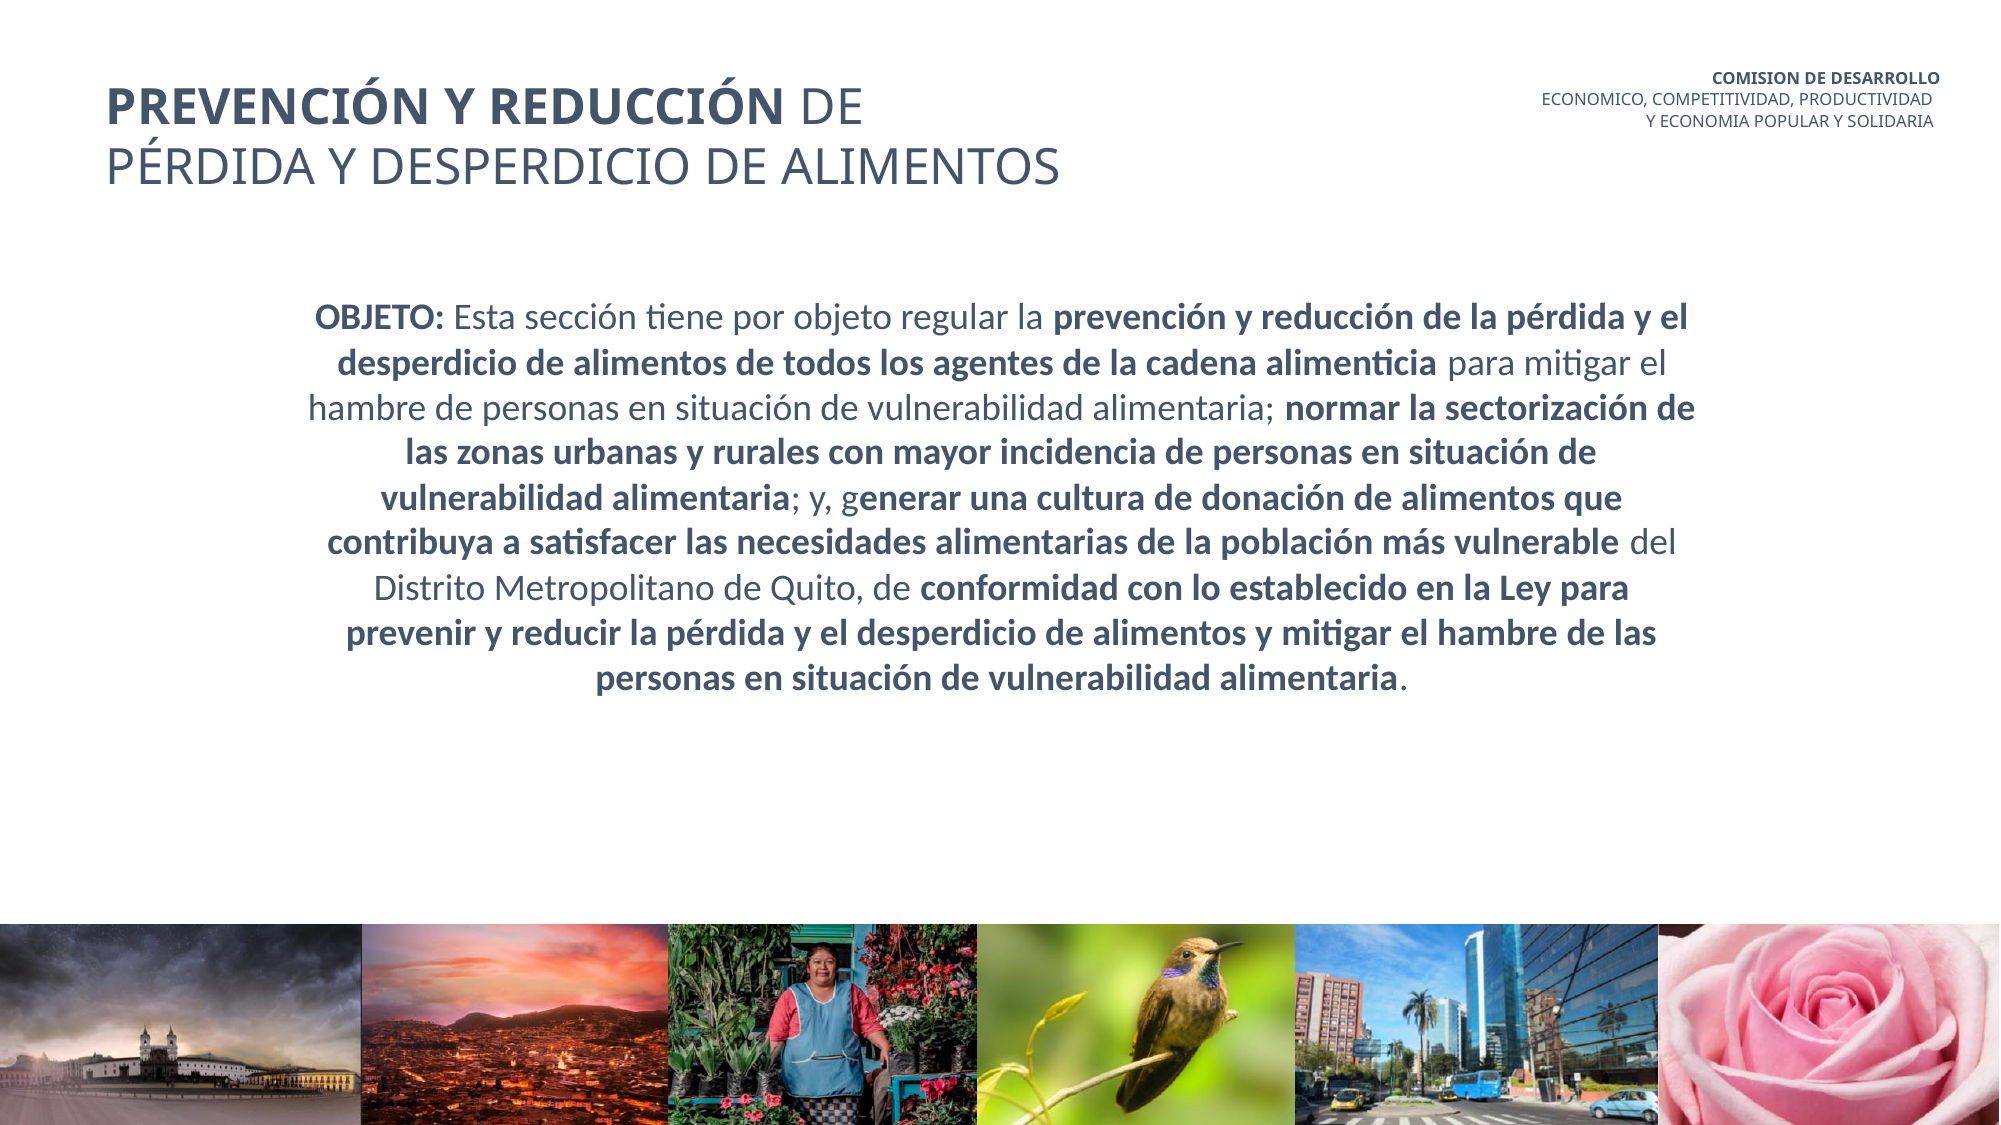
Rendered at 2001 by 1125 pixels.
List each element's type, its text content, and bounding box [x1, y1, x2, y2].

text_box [1520, 60, 1956, 140]
text_box OBJETO: Esta sección tiene por objeto regular la prevención y reducción de la pérdida y el desperdicio de alimentos de todos los agentes de la cadena alimenticia para mitigar el hambre de personas en situación de vulnerabilidad alimentaria; normar la sectorización de las zonas urbanas y rurales con mayor incidencia de personas en situación de vulnerabilidad alimentaria; y, generar una cultura de donación de alimentos que contribuya a satisfacer las necesidades alimentarias de la población más vulnerable del Distrito Metropolitano de Quito, de conformidad con lo establecido en la Ley para prevenir y reducir la pérdida y el desperdicio de alimentos y mitigar el hambre de las personas en situación de vulnerabilidad alimentaria. [292, 240, 1712, 750]
picture [0, 924, 1999, 1125]
text_box PREVENCIÓN Y REDUCCIÓN DE PÉRDIDA Y DESPERDICIO DE ALIMENTOS [90, 68, 1079, 200]
